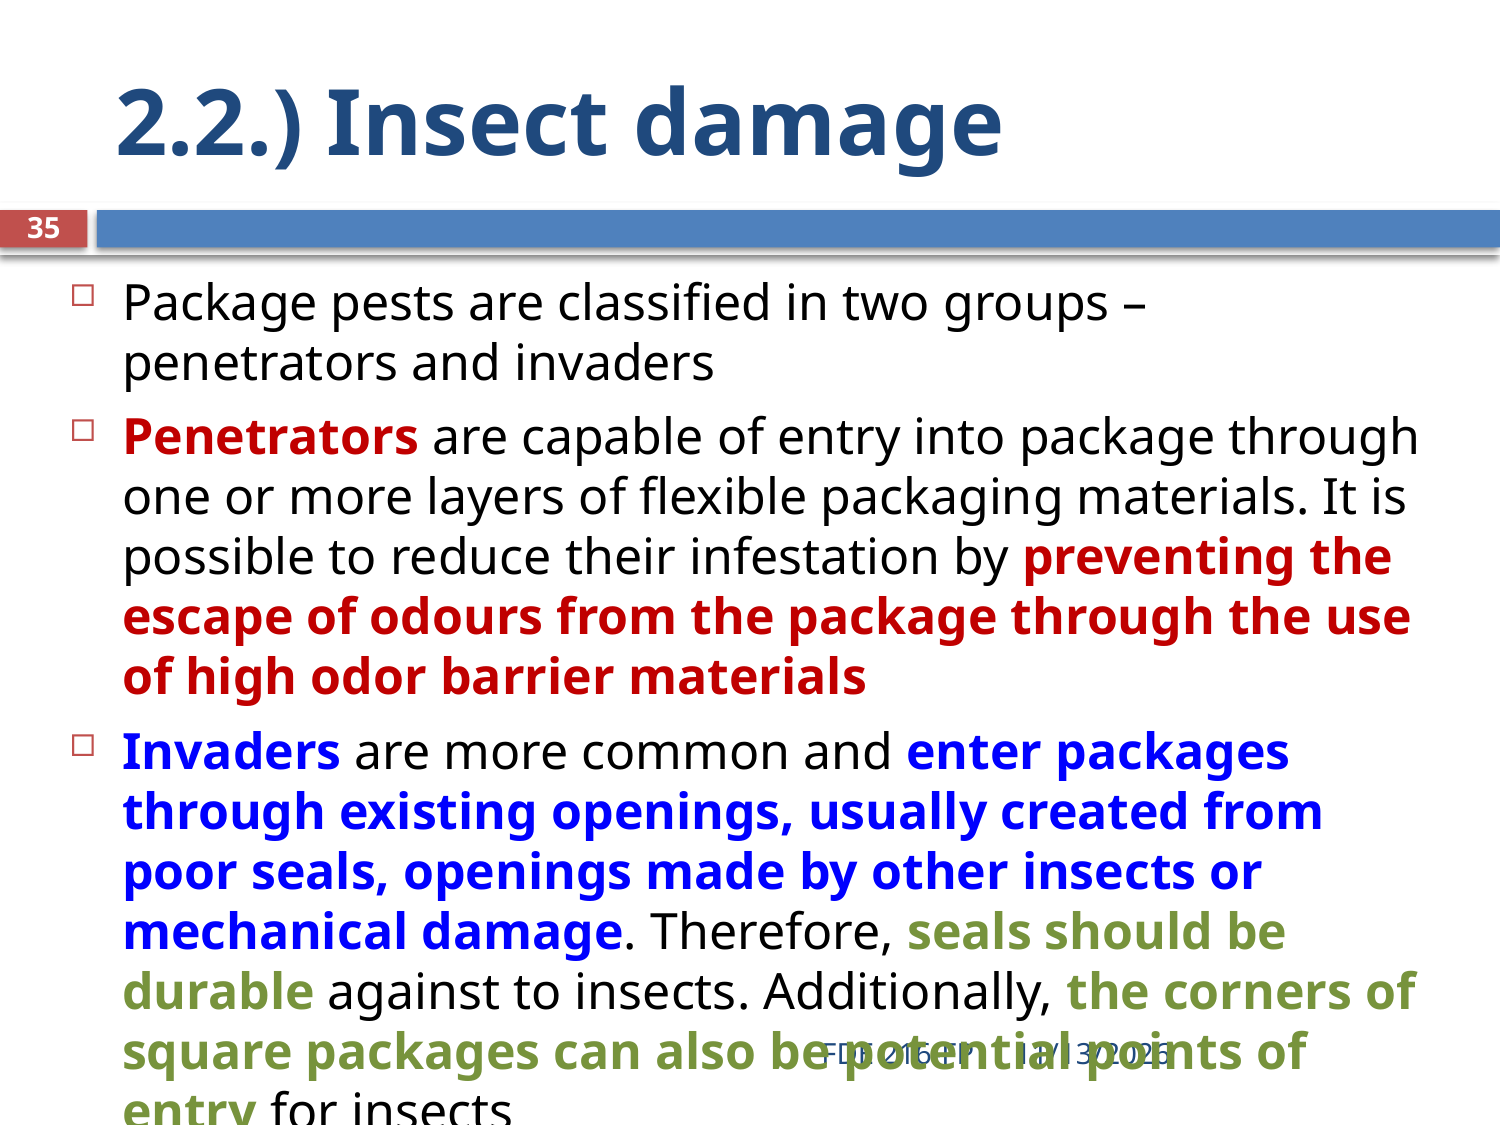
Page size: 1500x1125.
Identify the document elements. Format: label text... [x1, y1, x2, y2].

list Package pests are classified in two groups – penetrators and invaders Penetrators are capable of entry into package through one or more layers of flexible packaging materials. It is possible to reduce their infestation by preventing the escape of odours from the package through the use of high odor barrier materials Invaders are more common and enter packages through existing openings, usually created from poor seals, openings made by other insects or mechanical damage. Therefore, seals should be durable against to insects. Additionally, the corners of square packages can also be potential points of entry for insects [54, 262, 1438, 1000]
footer FDE 216-FP [99, 1024, 990, 1085]
slide_number 35 [0, 208, 88, 249]
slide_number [999, 1025, 1438, 1085]
title 2.2.) Insect damage [100, 37, 1438, 200]
